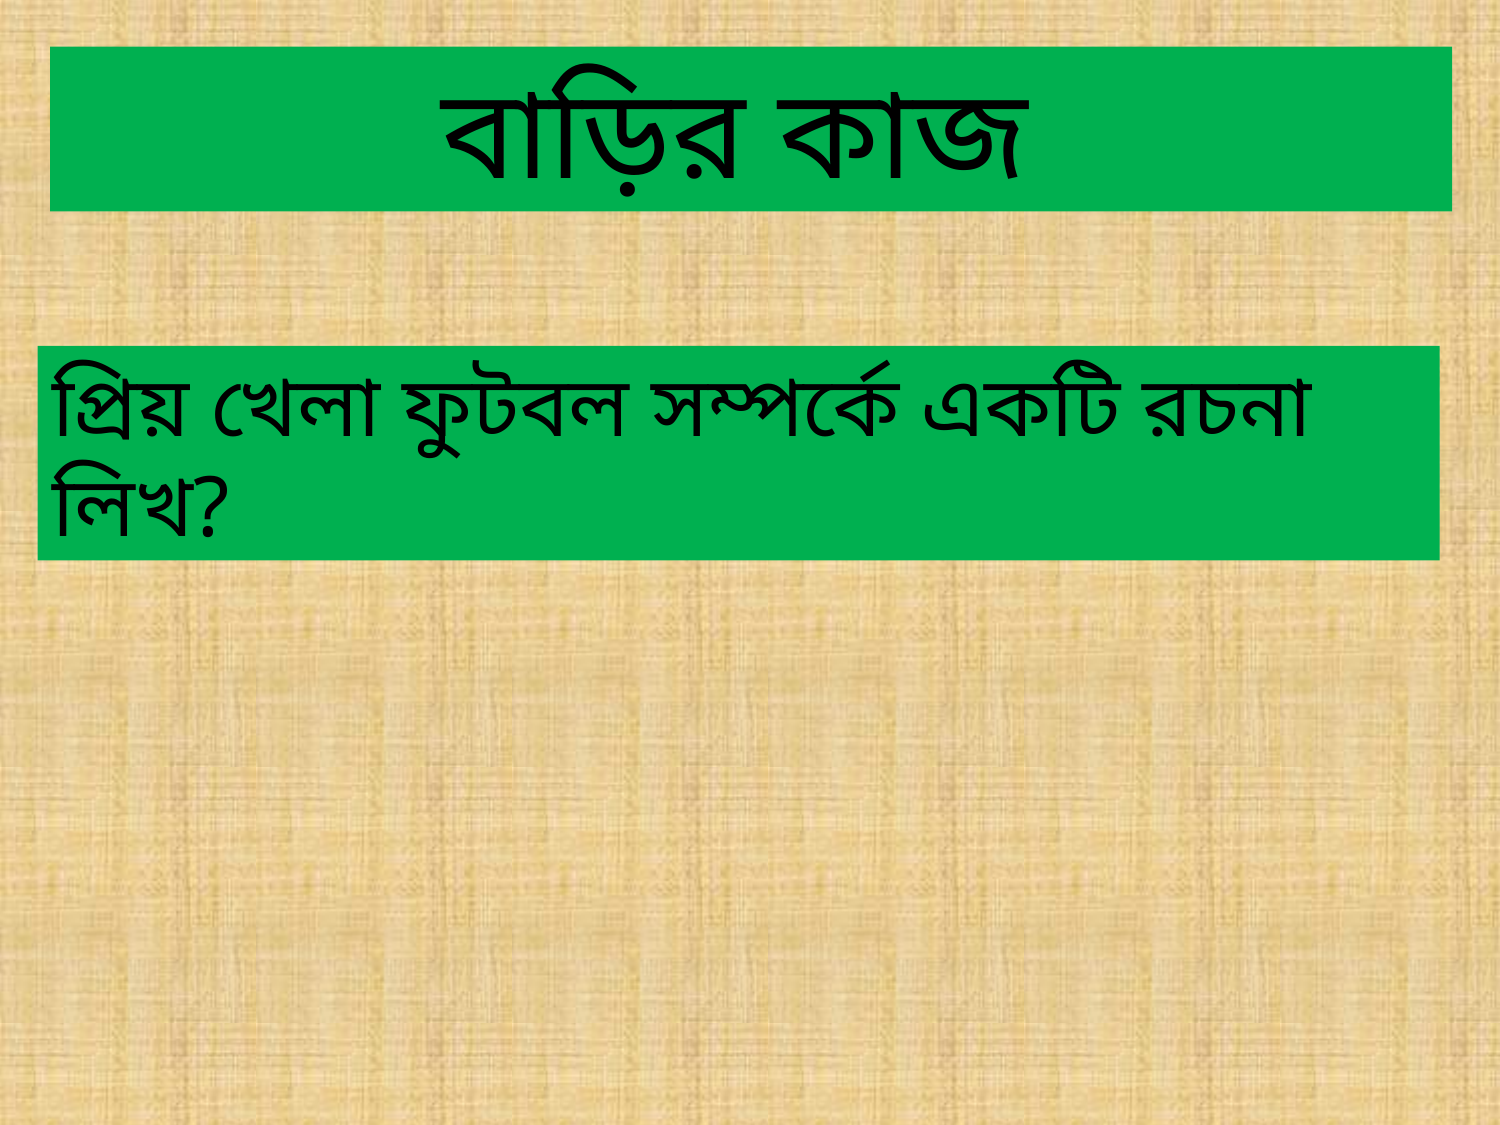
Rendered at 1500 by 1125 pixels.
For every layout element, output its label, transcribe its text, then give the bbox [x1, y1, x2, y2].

text_box প্রিয় খেলা ফুটবল সম্পর্কে একটি রচনা লিখ? [37, 345, 1440, 561]
picture [0, 0, 1500, 1125]
text_box বাড়ির কাজ [50, 46, 1453, 212]
